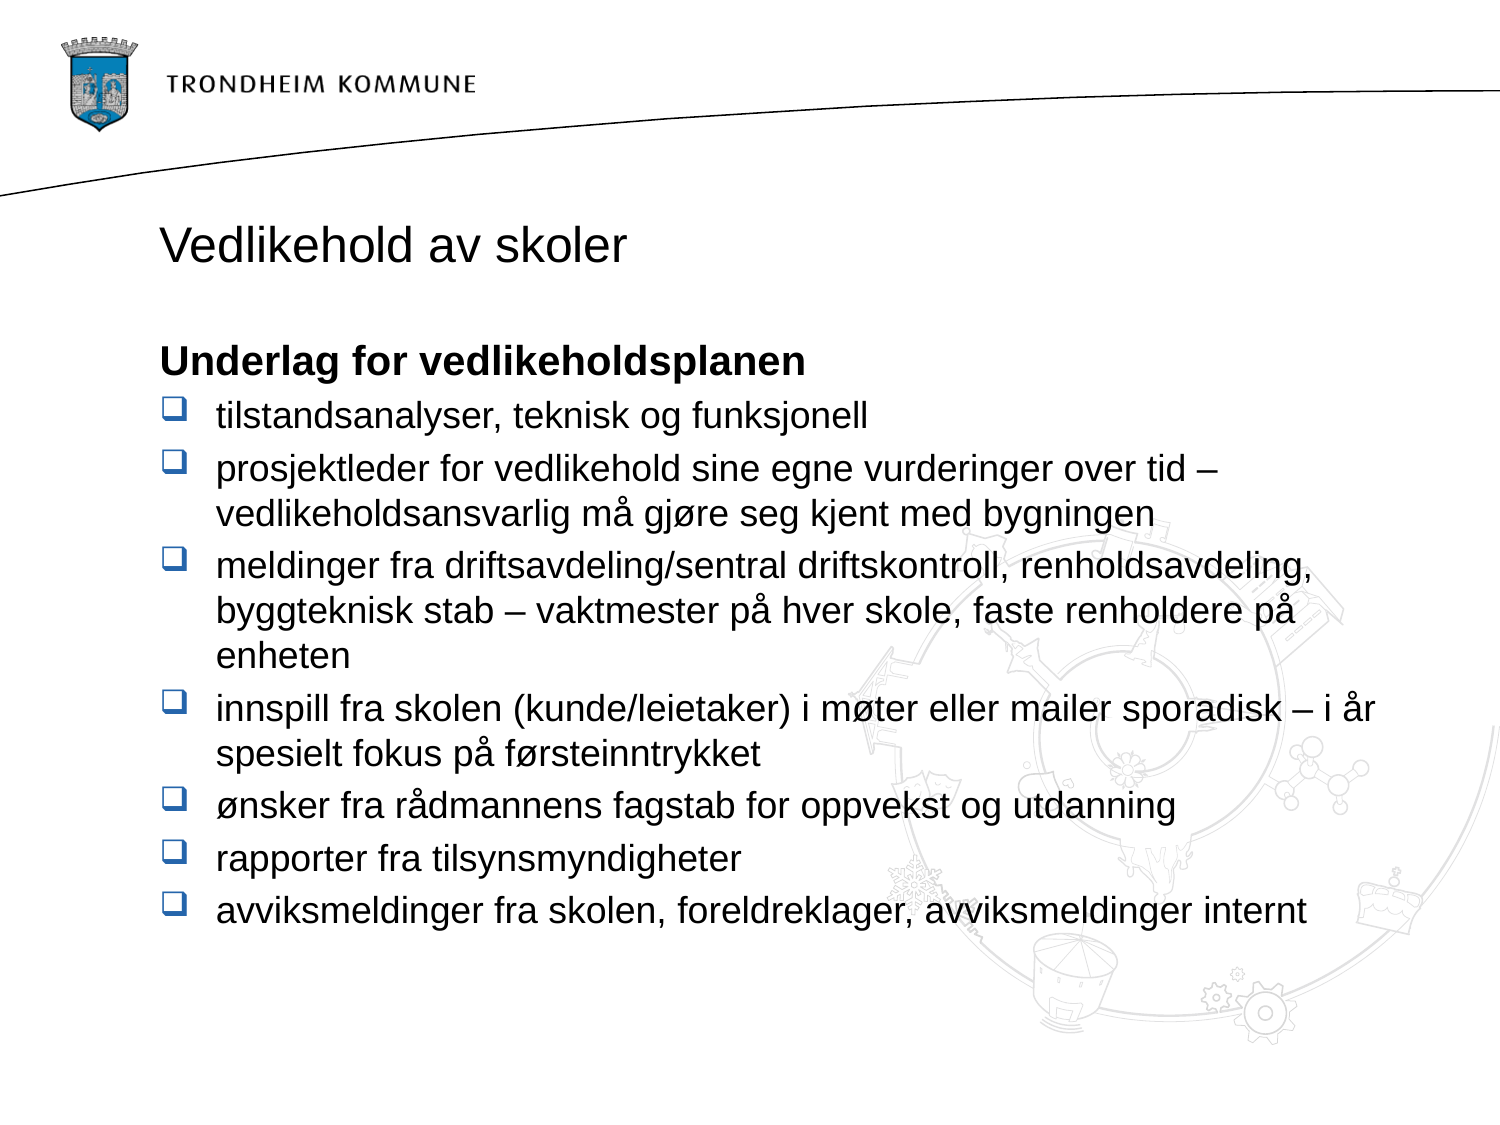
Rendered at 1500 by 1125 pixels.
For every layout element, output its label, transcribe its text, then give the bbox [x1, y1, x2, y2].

list Underlag for vedlikeholdsplanen tilstandsanalyser, teknisk og funksjonell prosjektleder for vedlikehold sine egne vurderinger over tid – vedlikeholdsansvarlig må gjøre seg kjent med bygningen meldinger fra driftsavdeling/sentral driftskontroll, renholdsavdeling, byggteknisk stab – vaktmester på hver skole, faste renholdere på enheten innspill fra skolen (kunde/leietaker) i møter eller mailer sporadisk – i år spesielt fokus på førsteinntrykket ønsker fra rådmannens fagstab for oppvekst og utdanning rapporter fra tilsynsmyndigheter avviksmeldinger fra skolen, foreldreklager, avviksmeldinger internt [144, 326, 1426, 1006]
title Vedlikehold av skoler [144, 178, 1430, 308]
picture [61, 37, 475, 133]
